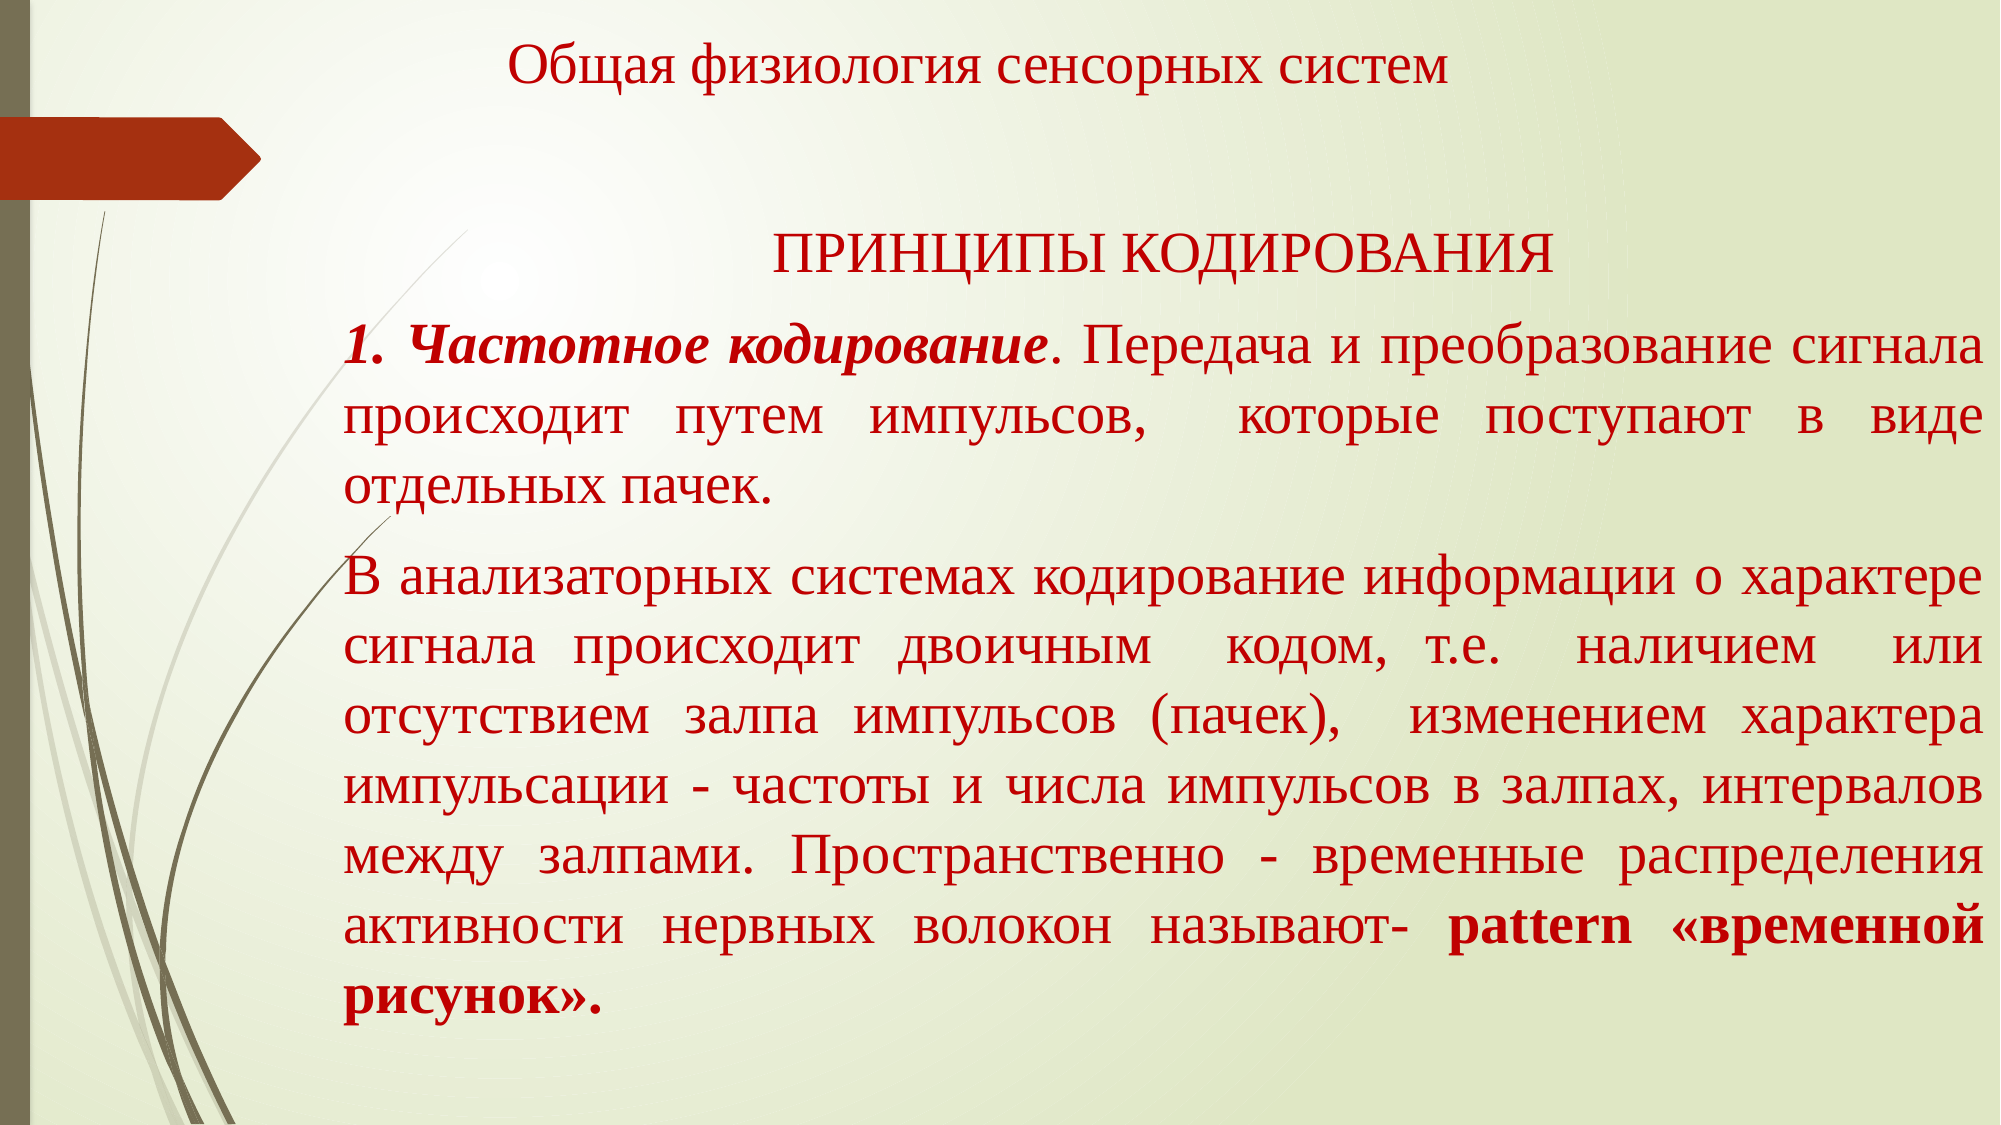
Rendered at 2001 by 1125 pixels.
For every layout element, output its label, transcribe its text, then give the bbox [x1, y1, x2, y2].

list ПРИНЦИПЫ КОДИРОВАНИЯ 1. Частотное кодирование. Передача и преобразование сигнала происходит путем импульсов, которые поступают в виде отдельных пачек. В анализаторных системах кодирование информации о характере сигнала происходит двоичным кодом, т.е. наличием или отсутствием залпа импульсов (пачек), изменением характера импульсации - частоты и числа импульсов в залпах, интервалов между залпами. Пространственно - временные распределения активности нервных волокон называют- pattern «временной рисунок». [328, 207, 2000, 1042]
title Общая физиология сенсорных систем [104, 17, 1853, 131]
